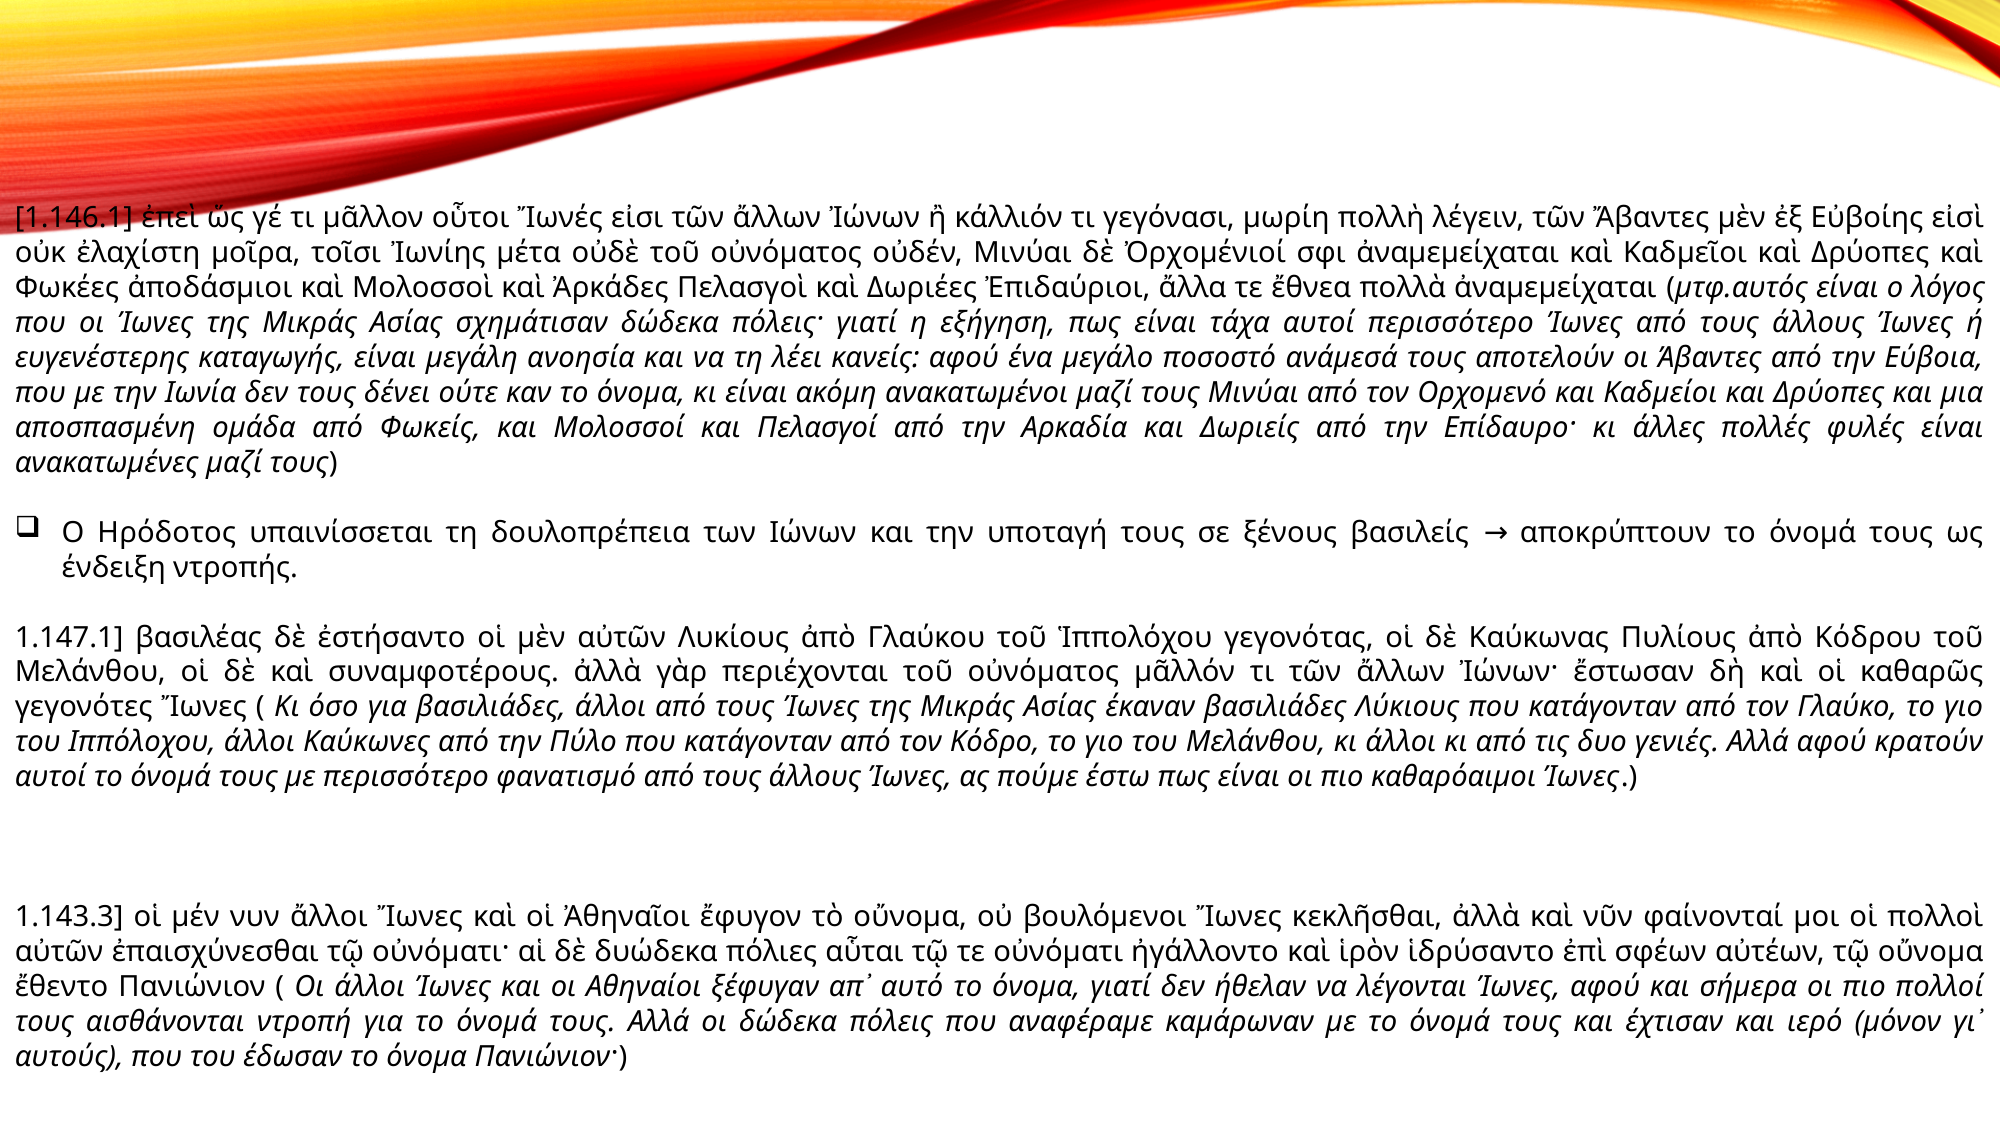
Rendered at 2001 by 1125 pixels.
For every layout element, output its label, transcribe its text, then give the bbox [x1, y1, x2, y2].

picture [0, 0, 2000, 190]
text_box [1.146.1] ἐπεὶ ὥς γέ τι μᾶλλον οὗτοι Ἴωνές εἰσι τῶν ἄλλων Ἰώνων ἢ κάλλιόν τι γεγόνασι, μωρίη πολλὴ λέγειν, τῶν Ἄβαντες μὲν ἐξ Εὐβοίης εἰσὶ οὐκ ἐλαχίστη μοῖρα, τοῖσι Ἰωνίης μέτα οὐδὲ τοῦ οὐνόματος οὐδέν, Μινύαι δὲ Ὀρχομένιοί σφι ἀναμεμείχαται καὶ Καδμεῖοι καὶ Δρύοπες καὶ Φωκέες ἀποδάσμιοι καὶ Μολοσσοὶ καὶ Ἀρκάδες Πελασγοὶ καὶ Δωριέες Ἐπιδαύριοι, ἄλλα τε ἔθνεα πολλὰ ἀναμεμείχαται (μτφ.αυτός είναι ο λόγος που οι Ίωνες της Μικράς Ασίας σχημάτισαν δώδεκα πόλεις· γιατί η εξήγηση, πως είναι τάχα αυτοί περισσότερο Ίωνες από τους άλλους Ίωνες ή ευγενέστερης καταγωγής, είναι μεγάλη ανοησία και να τη λέει κανείς: αφού ένα μεγάλο ποσοστό ανάμεσά τους αποτελούν οι Άβαντες από την Εύβοια, που με την Ιωνία δεν τους δένει ούτε καν το όνομα, κι είναι ακόμη ανακατωμένοι μαζί τους Μινύαι από τον Ορχομενό και Καδμείοι και Δρύοπες και μια αποσπασμένη ομάδα από Φωκείς, και Μολοσσοί και Πελασγοί από την Αρκαδία και Δωριείς από την Επίδαυρο· κι άλλες πολλές φυλές είναι ανακατωμένες μαζί τους) Ο Ηρόδοτος υπαινίσσεται τη δουλοπρέπεια των Ιώνων και την υποταγή τους σε ξένους βασιλείς → αποκρύπτουν το όνομά τους ως ένδειξη ντροπής. 1.147.1] βασιλέας δὲ ἐστήσαντο οἱ μὲν αὐτῶν Λυκίους ἀπὸ Γλαύκου τοῦ Ἱππολόχου γεγονότας, οἱ δὲ Καύκωνας Πυλίους ἀπὸ Κόδρου τοῦ Μελάνθου, οἱ δὲ καὶ συναμφοτέρους. ἀλλὰ γὰρ περιέχονται τοῦ οὐνόματος μᾶλλόν τι τῶν ἄλλων Ἰώνων· ἔστωσαν δὴ καὶ οἱ καθαρῶς γεγονότες Ἴωνες ( Κι όσο για βασιλιάδες, άλλοι από τους Ίωνες της Μικράς Ασίας έκαναν βασιλιάδες Λύκιους που κατάγονταν από τον Γλαύκο, το γιο του Ιππόλοχου, άλλοι Καύκωνες από την Πύλο που κατάγονταν από τον Κόδρο, το γιο του Μελάνθου, κι άλλοι κι από τις δυο γενιές. Αλλά αφού κρατούν αυτοί το όνομά τους με περισσότερο φανατισμό από τους άλλους Ίωνες, ας πούμε έστω πως είναι οι πιο καθαρόαιμοι Ίωνες.) 1.143.3] οἱ μέν νυν ἄλλοι Ἴωνες καὶ οἱ Ἀθηναῖοι ἔφυγον τὸ οὔνομα, οὐ βουλόμενοι Ἴωνες κεκλῆσθαι, ἀλλὰ καὶ νῦν φαίνονταί μοι οἱ πολλοὶ αὐτῶν ἐπαισχύνεσθαι τῷ οὐνόματι· αἱ δὲ δυώδεκα πόλιες αὗται τῷ τε οὐνόματι ἠγάλλοντο καὶ ἱρὸν ἱδρύσαντο ἐπὶ σφέων αὐτέων, τῷ οὔνομα ἔθεντο Πανιώνιον ( Οι άλλοι Ίωνες και οι Αθηναίοι ξέφυγαν απ᾽ αυτό το όνομα, γιατί δεν ήθελαν να λέγονται Ίωνες, αφού και σήμερα οι πιο πολλοί τους αισθάνονται ντροπή για το όνομά τους. Αλλά οι δώδεκα πόλεις που αναφέραμε καμάρωναν με το όνομά τους και έχτισαν και ιερό (μόνον γι᾽ αυτούς), που του έδωσαν το όνομα Πανιώνιον·) [0, 190, 2000, 1080]
